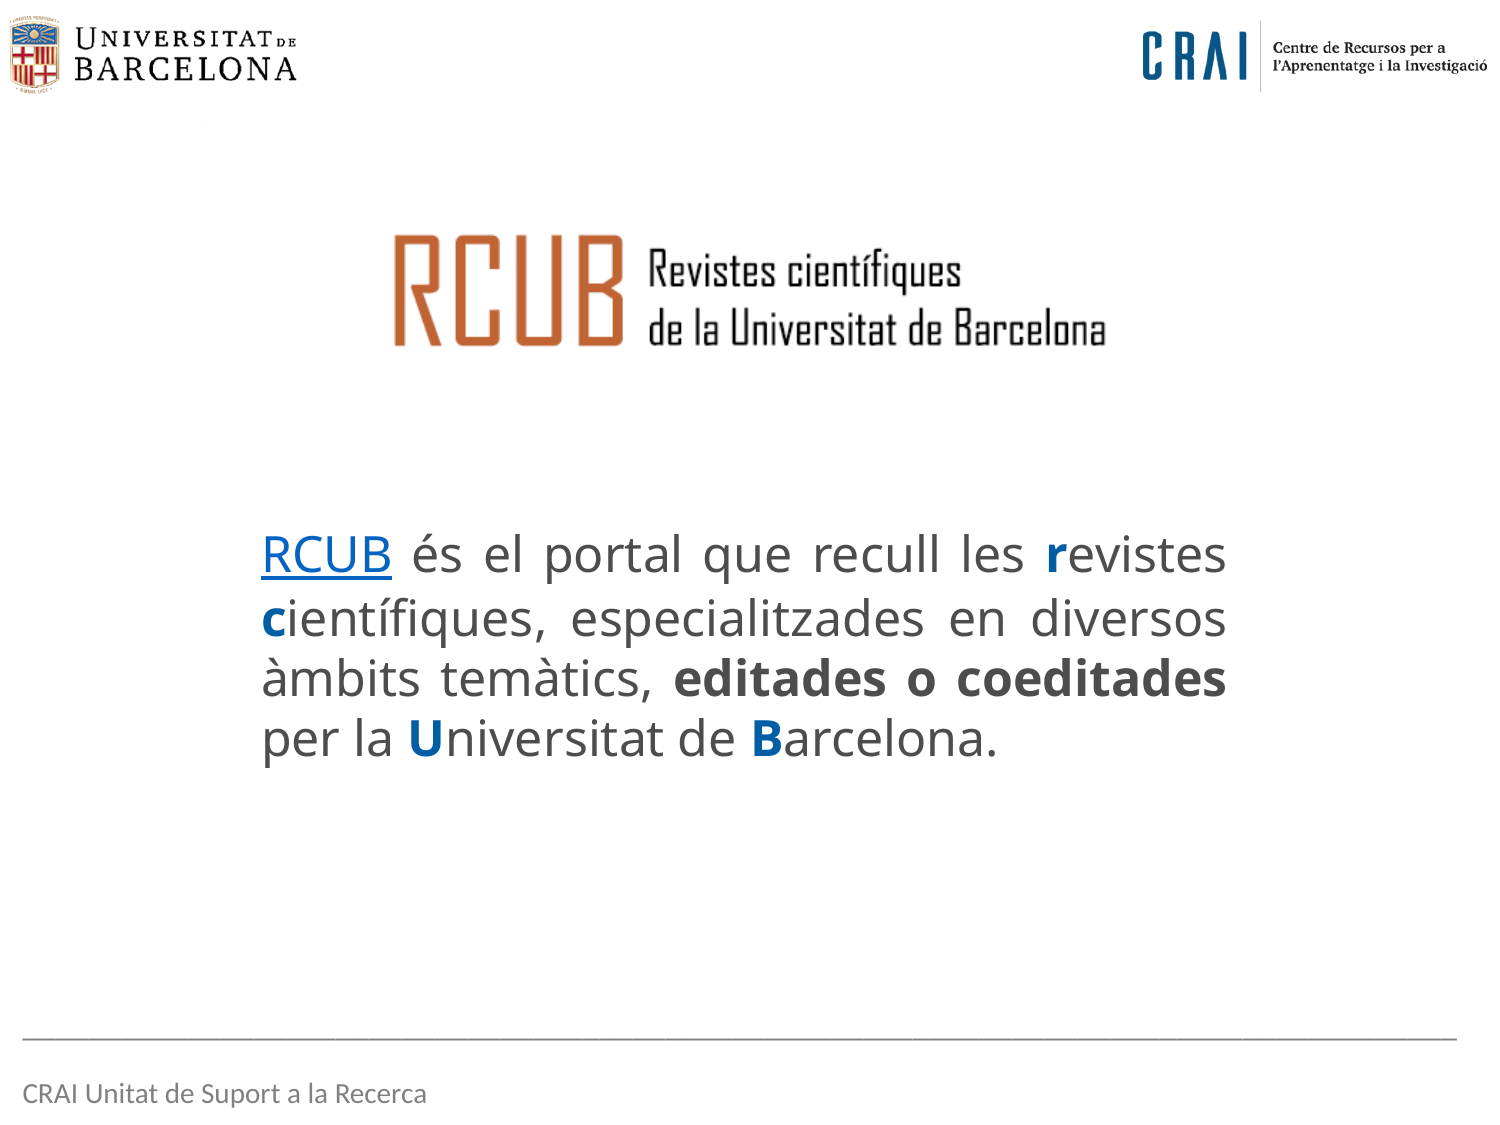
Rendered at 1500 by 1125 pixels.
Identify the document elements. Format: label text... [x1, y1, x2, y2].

text_box RCUB és el portal que recull les revistes científiques, especialitzades en diversos àmbits temàtics, editades o coeditades per la Universitat de Barcelona. [190, 445, 1243, 806]
text_box _______________________________________________________________________________________ CRAI Unitat de Suport a la Recerca [7, 995, 1500, 1125]
picture [8, 14, 1490, 366]
